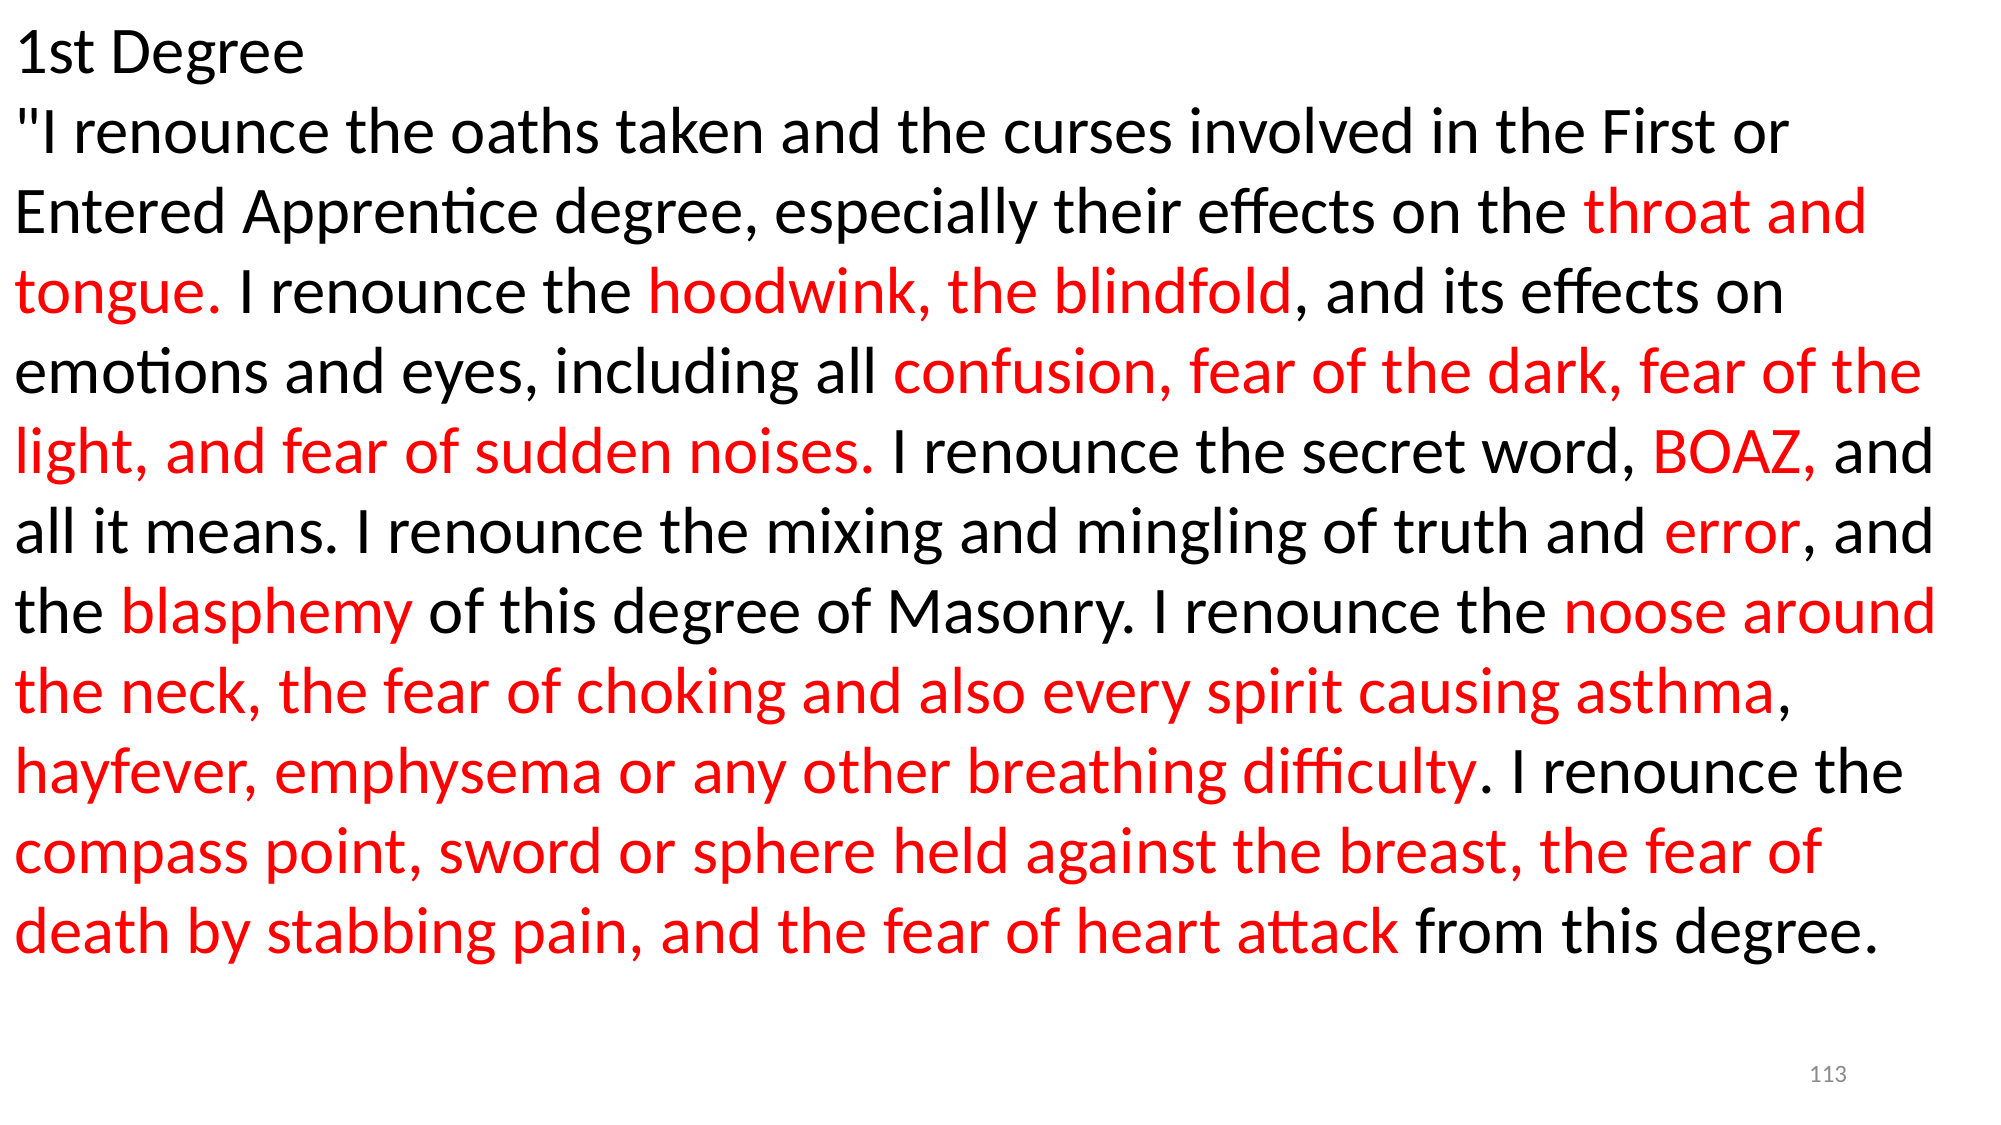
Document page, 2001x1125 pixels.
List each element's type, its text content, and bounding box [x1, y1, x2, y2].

text_box 1st Degree "I renounce the oaths taken and the curses involved in the First or Entered Apprentice degree, especially their effects on the throat and tongue. I renounce the hoodwink, the blindfold, and its effects on emotions and eyes, including all confusion, fear of the dark, fear of the light, and fear of sudden noises. I renounce the secret word, BOAZ, and all it means. I renounce the mixing and mingling of truth and error, and the blasphemy of this degree of Masonry. I renounce the noose around the neck, the fear of choking and also every spirit causing asthma, hayfever, emphysema or any other breathing difficulty. I renounce the compass point, sword or sphere held against the breast, the fear of death by stabbing pain, and the fear of heart attack from this degree. [0, 0, 2000, 1125]
